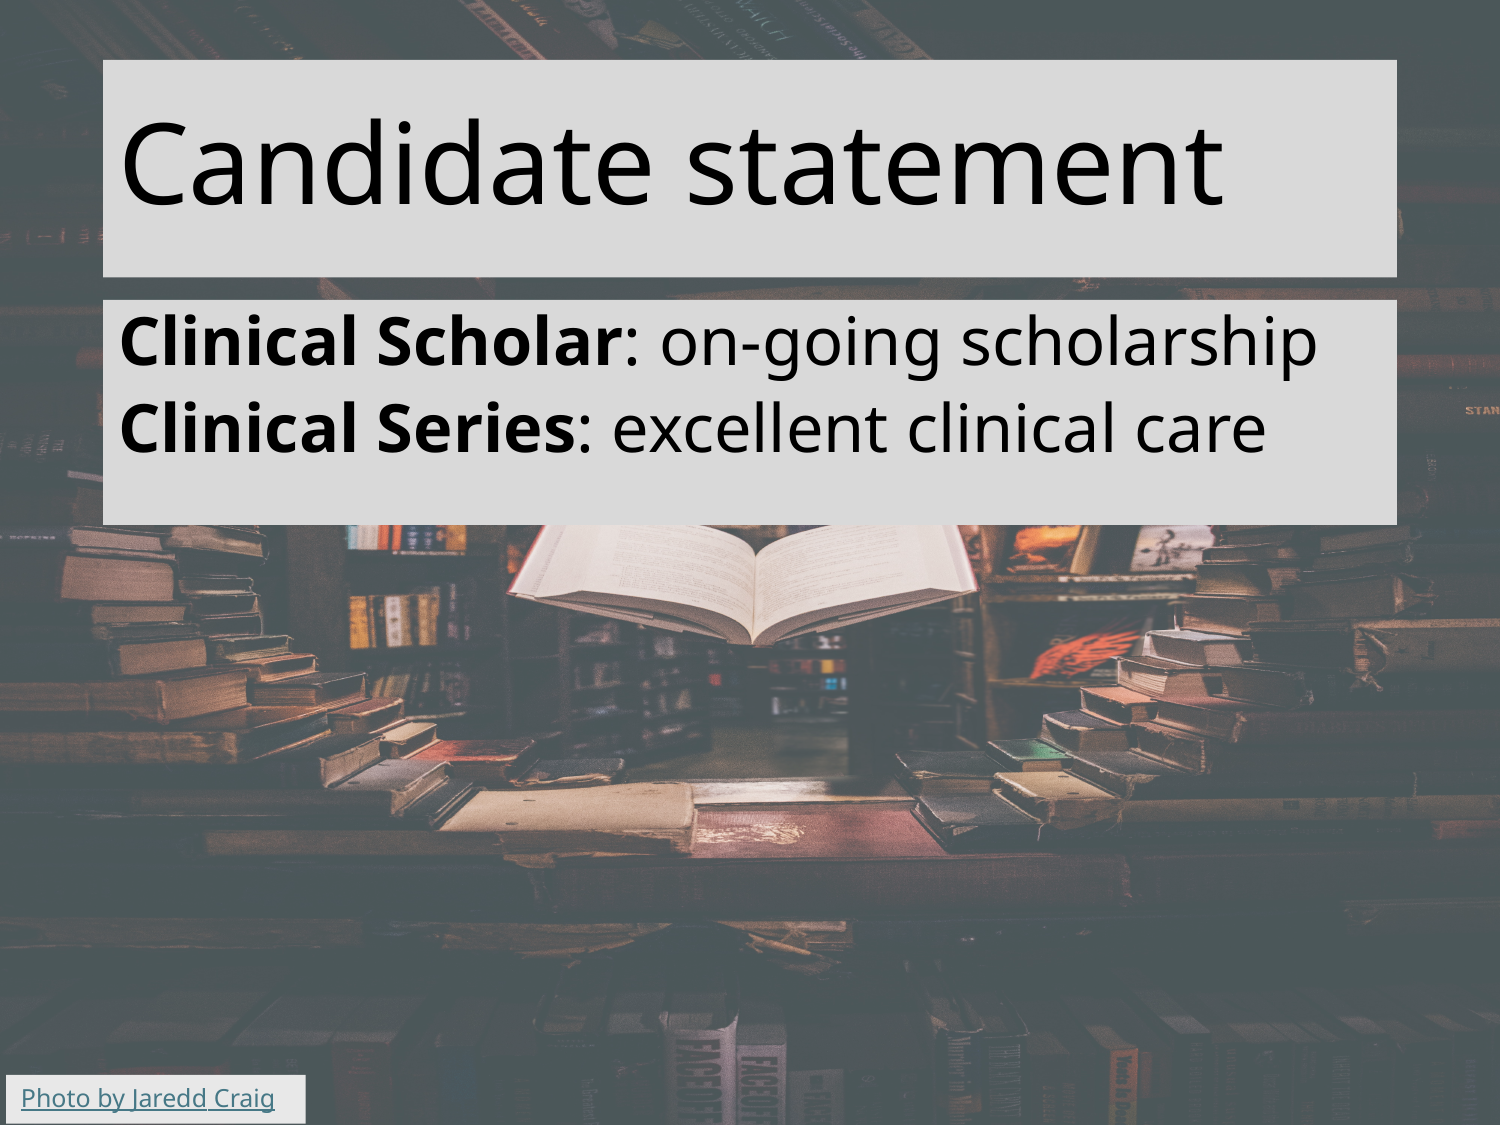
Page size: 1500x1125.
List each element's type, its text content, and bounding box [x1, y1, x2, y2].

title Candidate statement [103, 59, 1397, 278]
list Clinical Scholar: on-going scholarship Clinical Series: excellent clinical care [103, 299, 1397, 525]
text_box Photo by Jaredd Craig [6, 1074, 306, 1124]
